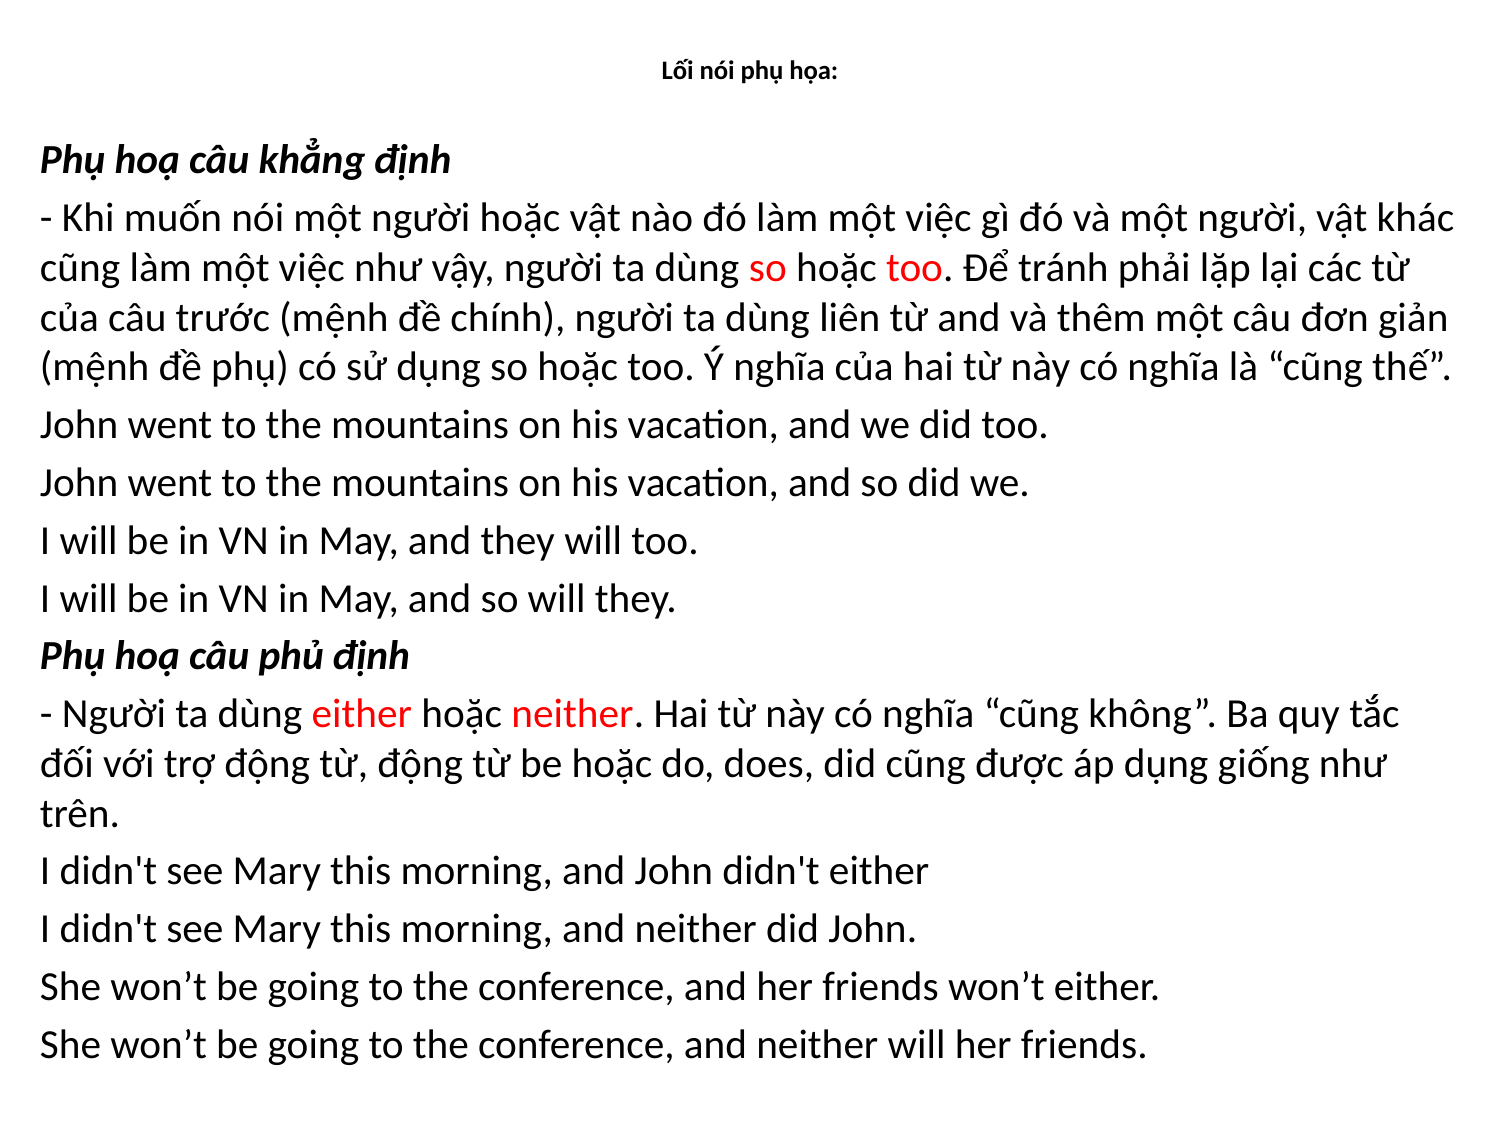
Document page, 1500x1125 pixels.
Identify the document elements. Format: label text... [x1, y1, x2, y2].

list Phụ hoạ câu khẳng định - Khi muốn nói một người hoặc vật nào đó làm một việc gì đó và một người, vật khác cũng làm một việc như vậy, người ta dùng so hoặc too. Để tránh phải lặp lại các từ của câu trước (mệnh đề chính), người ta dùng liên từ and và thêm một câu đơn giản (mệnh đề phụ) có sử dụng so hoặc too. Ý nghĩa của hai từ này có nghĩa là “cũng thế”. John went to the mountains on his vacation, and we did too. John went to the mountains on his vacation, and so did we. I will be in VN in May, and they will too. I will be in VN in May, and so will they. Phụ hoạ câu phủ định - Người ta dùng either hoặc neither. Hai từ này có nghĩa “cũng không”. Ba quy tắc đối với trợ động từ, động từ be hoặc do, does, did cũng được áp dụng giống như trên. I didn't see Mary this morning, and John didn't either I didn't see Mary this morning, and neither did John. She won’t be going to the conference, and her friends won’t either. She won’t be going to the conference, and neither will her friends. [24, 125, 1475, 1100]
title Lối nói phụ họa: [75, 45, 1425, 125]
